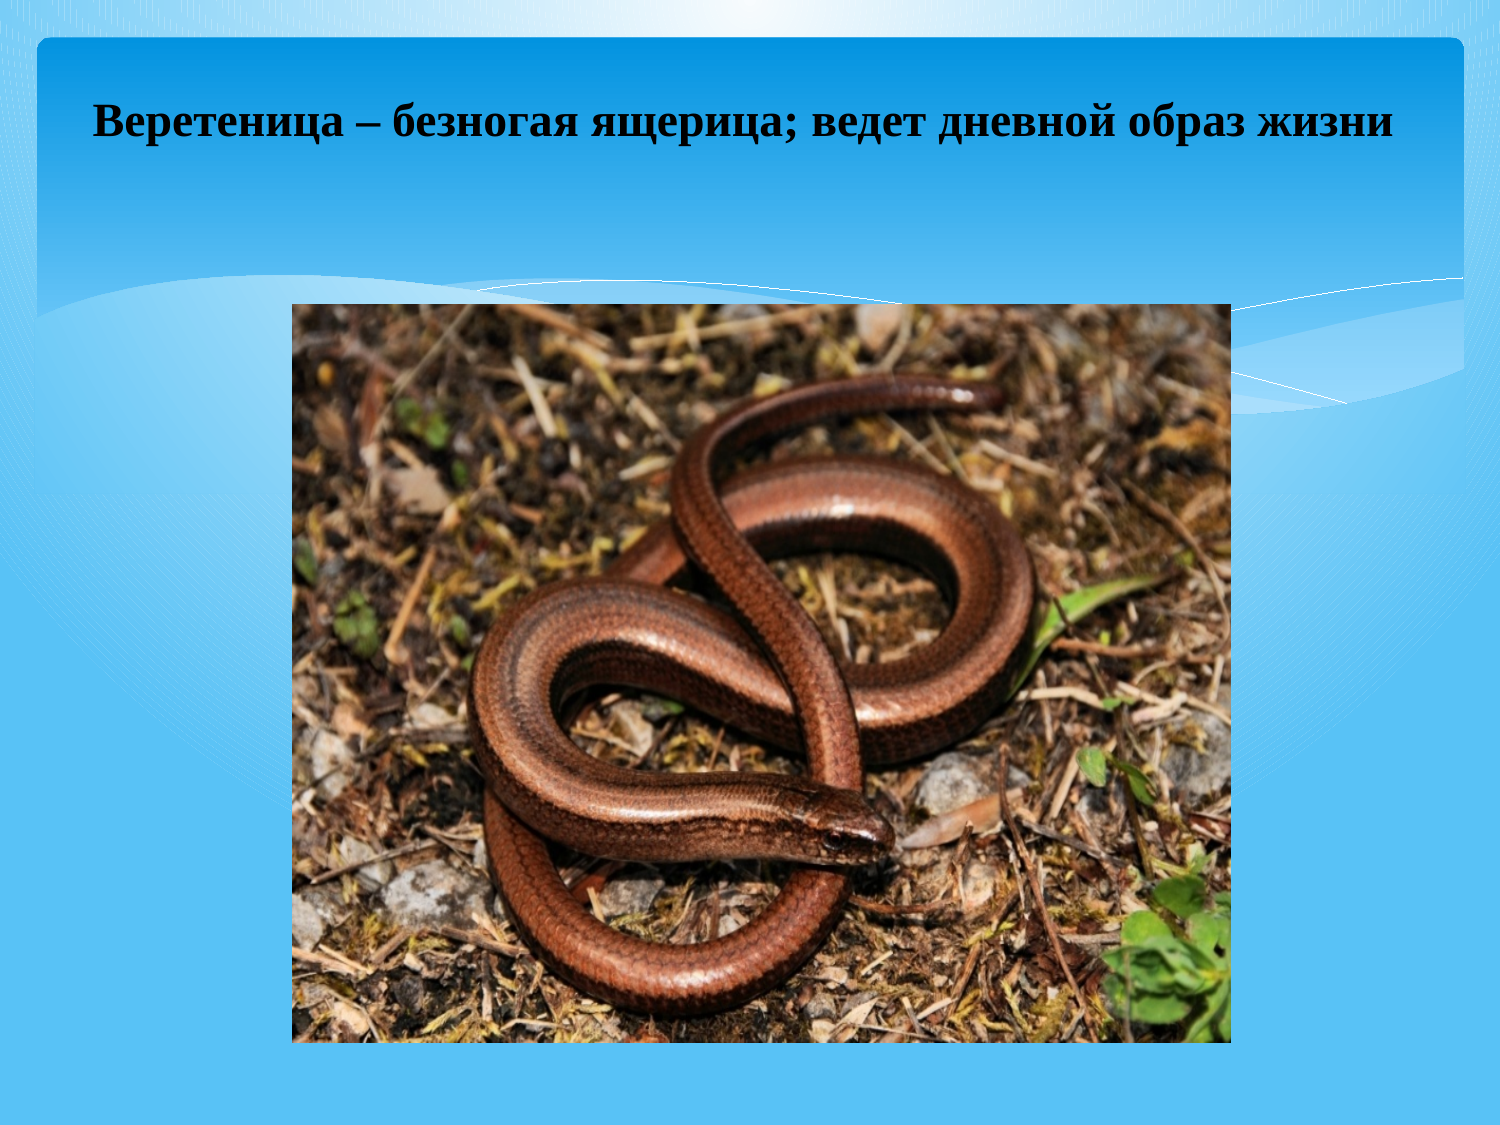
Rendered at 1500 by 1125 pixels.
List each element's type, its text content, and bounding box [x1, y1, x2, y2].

picture [292, 304, 1231, 1044]
title Веретеница – безногая ящерица; ведет дневной образ жизни [75, 55, 1425, 261]
